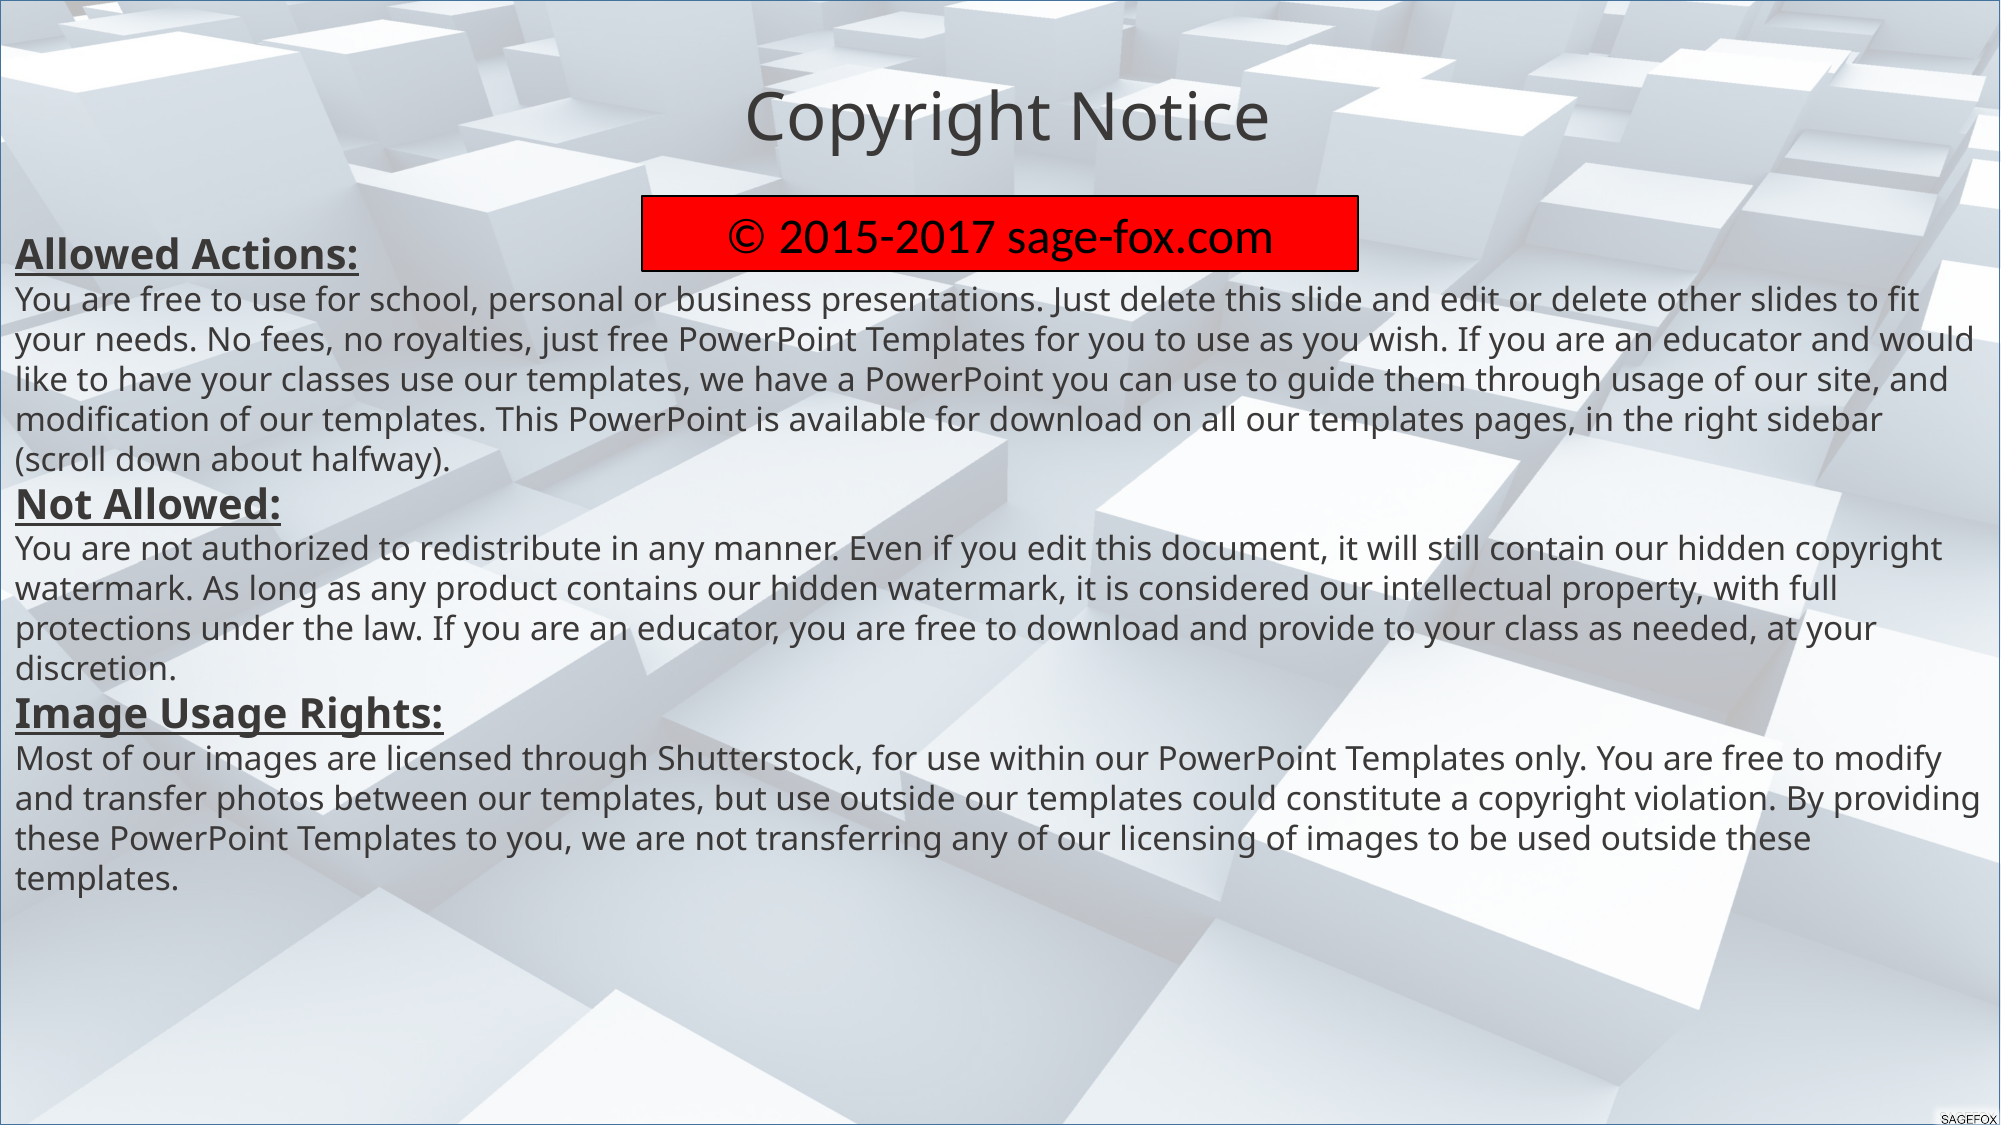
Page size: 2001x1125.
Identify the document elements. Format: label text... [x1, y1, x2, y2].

title Copyright Notice [493, 60, 1524, 178]
text_box Allowed Actions: You are free to use for school, personal or business presentations. Just delete this slide and edit or delete other slides to fit your needs. No fees, no royalties, just free PowerPoint Templates for you to use as you wish. If you are an educator and would like to have your classes use our templates, we have a PowerPoint you can use to guide them through usage of our site, and modification of our templates. This PowerPoint is available for download on all our templates pages, in the right sidebar (scroll down about halfway). Not Allowed: You are not authorized to redistribute in any manner. Even if you edit this document, it will still contain our hidden copyright watermark. As long as any product contains our hidden watermark, it is considered our intellectual property, with full protections under the law. If you are an educator, you are free to download and provide to your class as needed, at your discretion. Image Usage Rights: Most of our images are licensed through Shutterstock, for use within our PowerPoint Templates only. You are free to modify and transfer photos between our templates, but use outside our templates could constitute a copyright violation. By providing these PowerPoint Templates to you, we are not transferring any of our licensing of images to be used outside these templates. [0, 0, 2000, 1125]
text_box © 2015-2017 sage-fox.com [641, 196, 1358, 272]
picture [1938, 1114, 1999, 1125]
